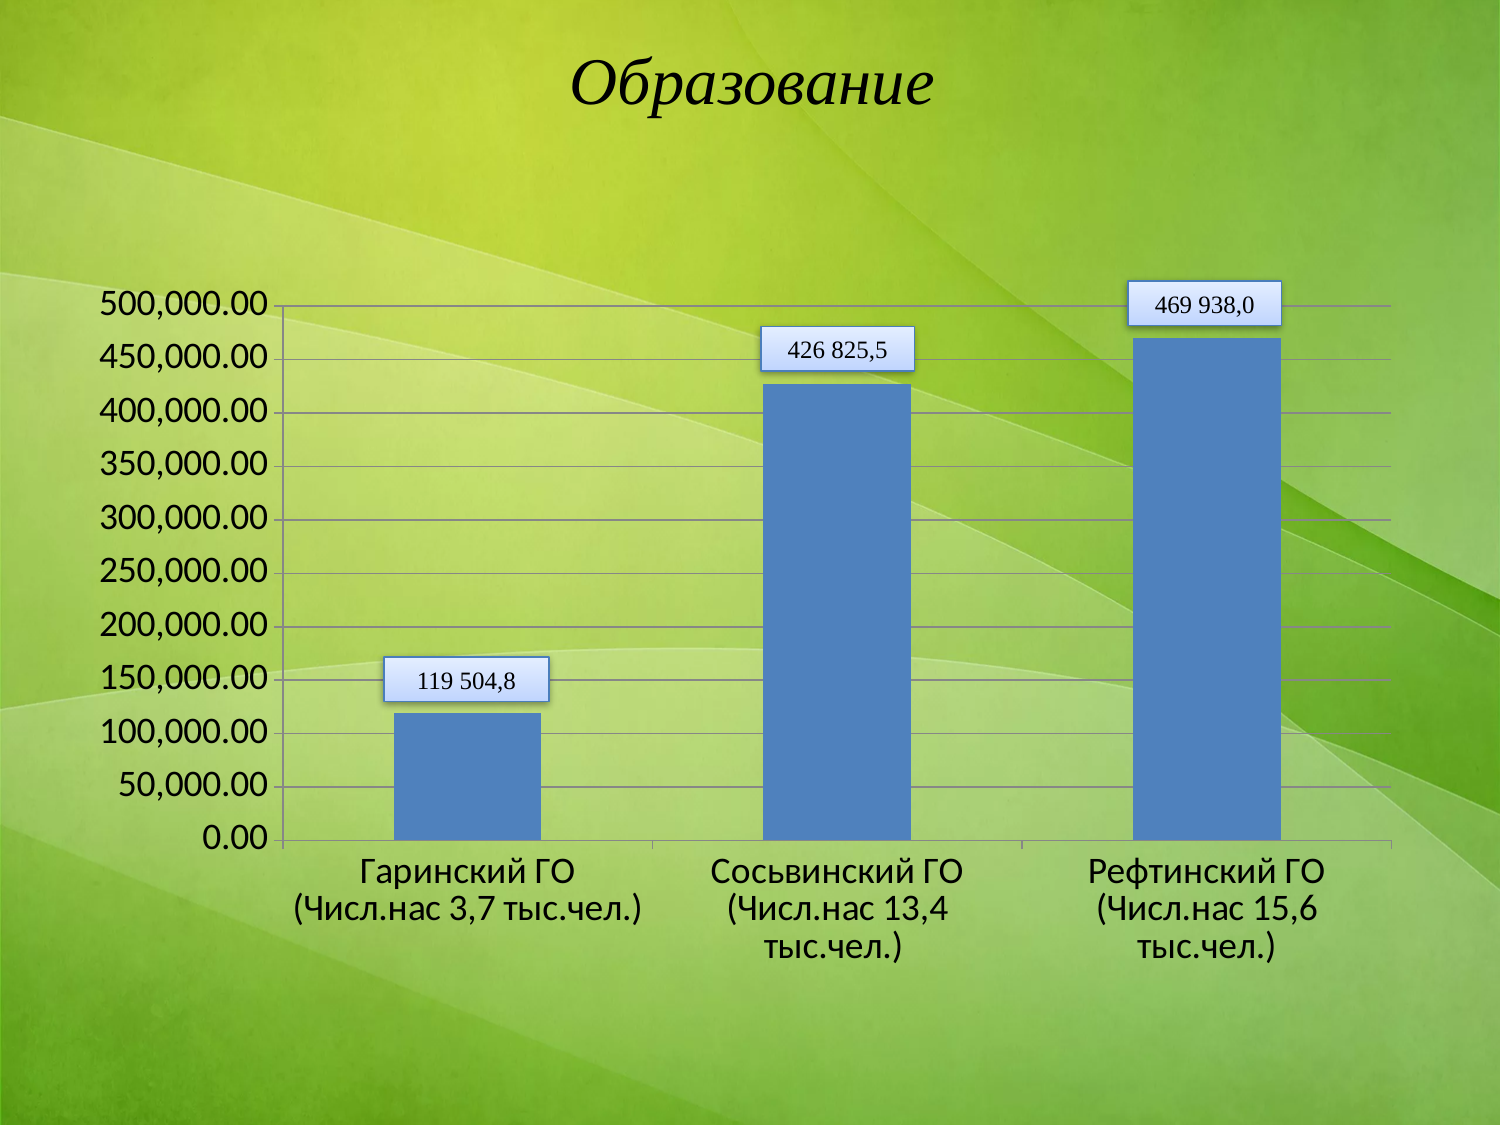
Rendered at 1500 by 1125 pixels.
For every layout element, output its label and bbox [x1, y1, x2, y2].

picture [0, 0, 1500, 1125]
chart [74, 262, 1426, 1006]
